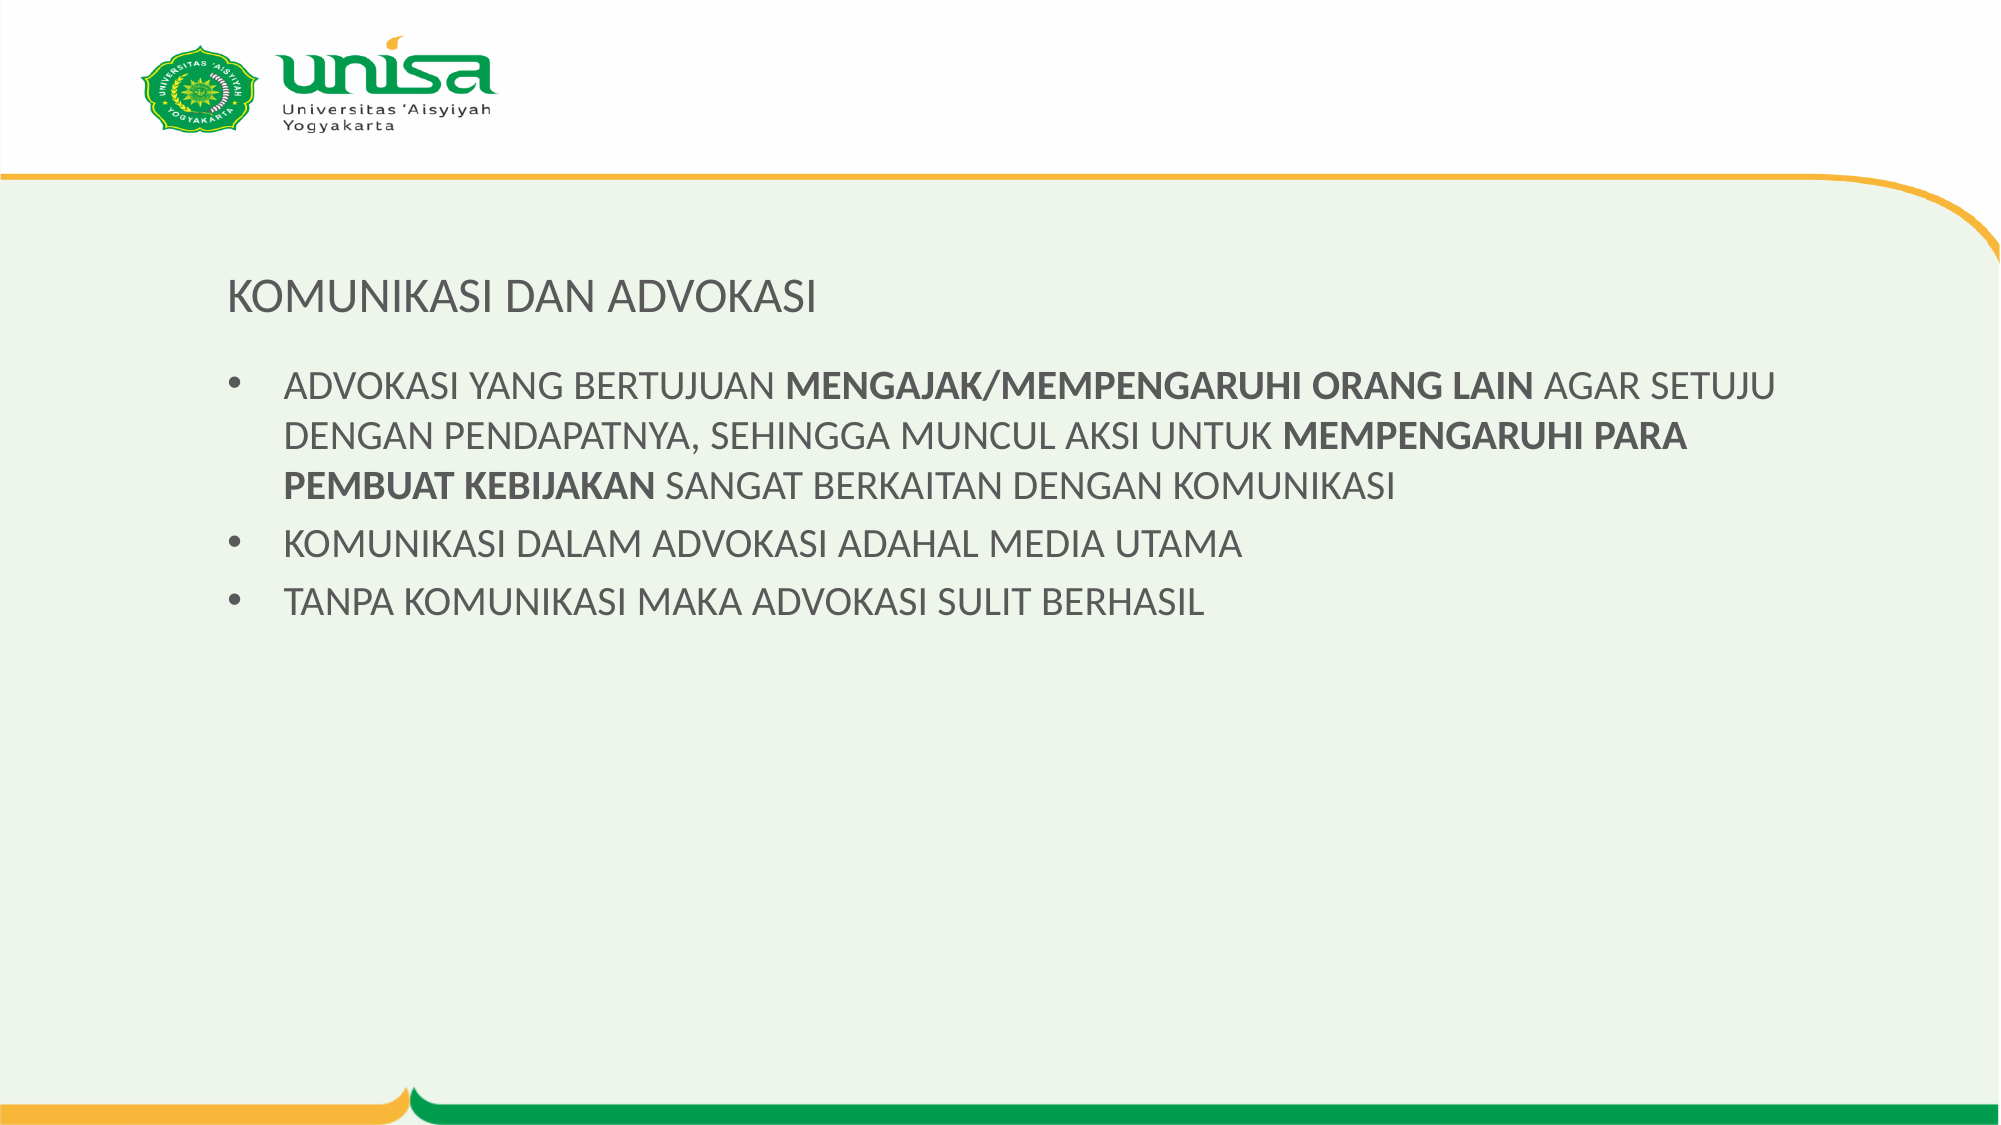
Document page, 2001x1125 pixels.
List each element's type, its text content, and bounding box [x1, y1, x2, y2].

title KOMUNIKASI DAN ADVOKASI [212, 255, 1867, 327]
picture [0, 0, 2000, 1125]
list ADVOKASI YANG BERTUJUAN MENGAJAK/MEMPENGARUHI ORANG LAIN AGAR SETUJU DENGAN PENDAPATNYA, SEHINGGA MUNCUL AKSI UNTUK MEMPENGARUHI PARA PEMBUAT KEBIJAKAN SANGAT BERKAITAN DENGAN KOMUNIKASI KOMUNIKASI DALAM ADVOKASI ADAHAL MEDIA UTAMA TANPA KOMUNIKASI MAKA ADVOKASI SULIT BERHASIL [212, 350, 1867, 735]
